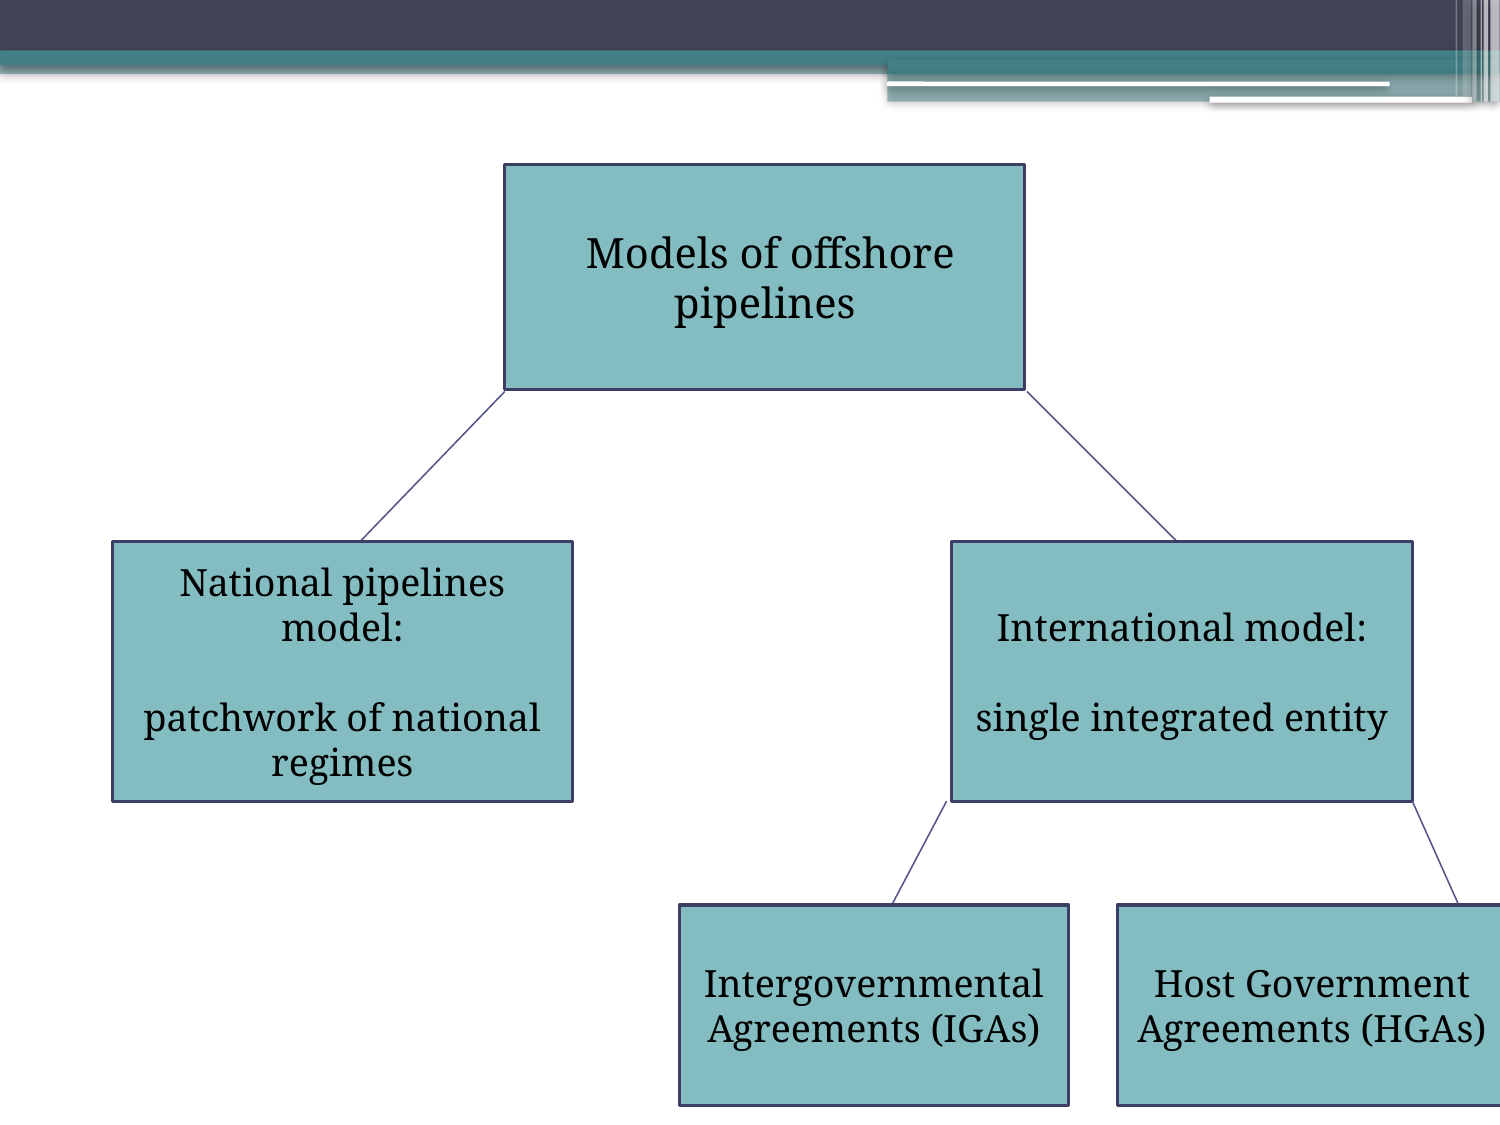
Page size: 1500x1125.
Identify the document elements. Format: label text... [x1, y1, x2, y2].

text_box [891, 801, 947, 906]
text_box International model: single integrated entity [950, 540, 1414, 803]
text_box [1026, 391, 1178, 542]
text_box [1412, 801, 1459, 906]
text_box Host Government Agreements (HGAs) [1116, 903, 1500, 1107]
text_box Models of offshore pipelines [503, 163, 1026, 391]
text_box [359, 391, 506, 542]
text_box National pipelines model: patchwork of national regimes [111, 540, 574, 803]
text_box Intergovernmental Agreements (IGAs) [678, 903, 1070, 1107]
